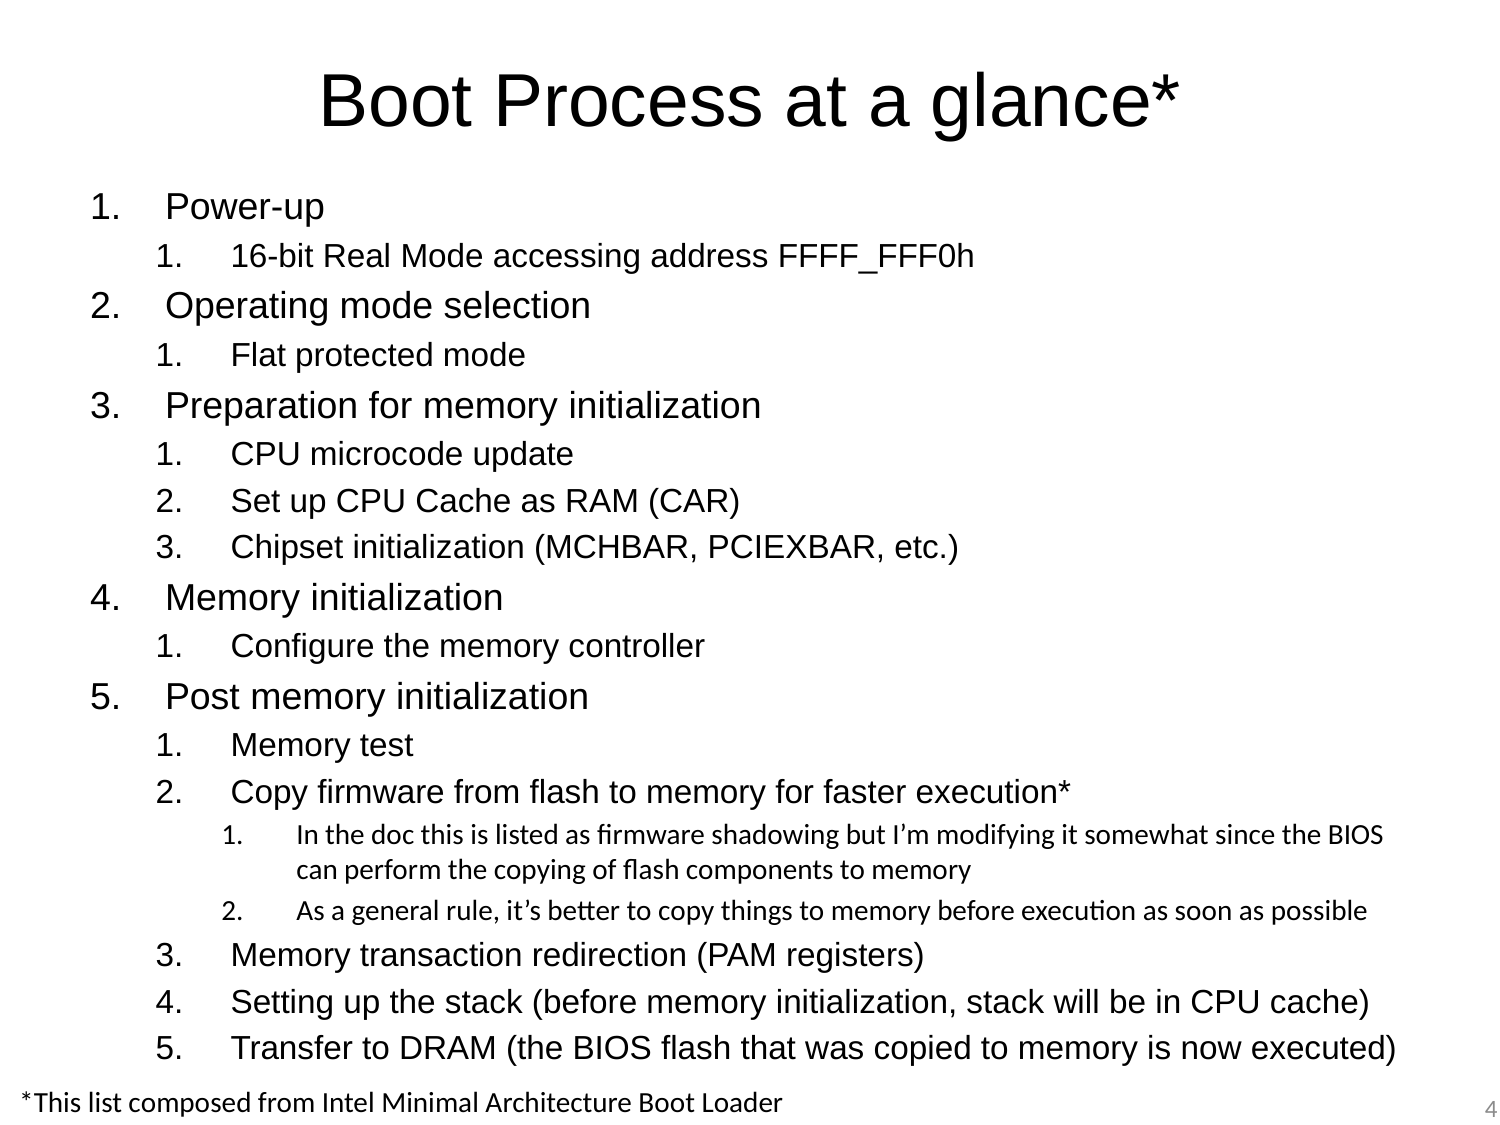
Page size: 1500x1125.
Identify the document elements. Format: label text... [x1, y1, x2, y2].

list Power-up 16-bit Real Mode accessing address FFFF_FFF0h Operating mode selection Flat protected mode Preparation for memory initialization CPU microcode update Set up CPU Cache as RAM (CAR) Chipset initialization (MCHBAR, PCIEXBAR, etc.) Memory initialization Configure the memory controller Post memory initialization Memory test Copy firmware from flash to memory for faster execution* In the doc this is listed as firmware shadowing but I’m modifying it somewhat since the BIOS can perform the copying of flash components to memory As a general rule, it’s better to copy things to memory before execution as soon as possible Memory transaction redirection (PAM registers) Setting up the stack (before memory initialization, stack will be in CPU cache) Transfer to DRAM (the BIOS flash that was copied to memory is now executed) [75, 174, 1425, 1076]
text_box *This list composed from Intel Minimal Architecture Boot Loader [4, 1075, 806, 1125]
title Boot Process at a glance* [75, 24, 1425, 168]
slide_number 4 [1162, 1077, 1500, 1125]
